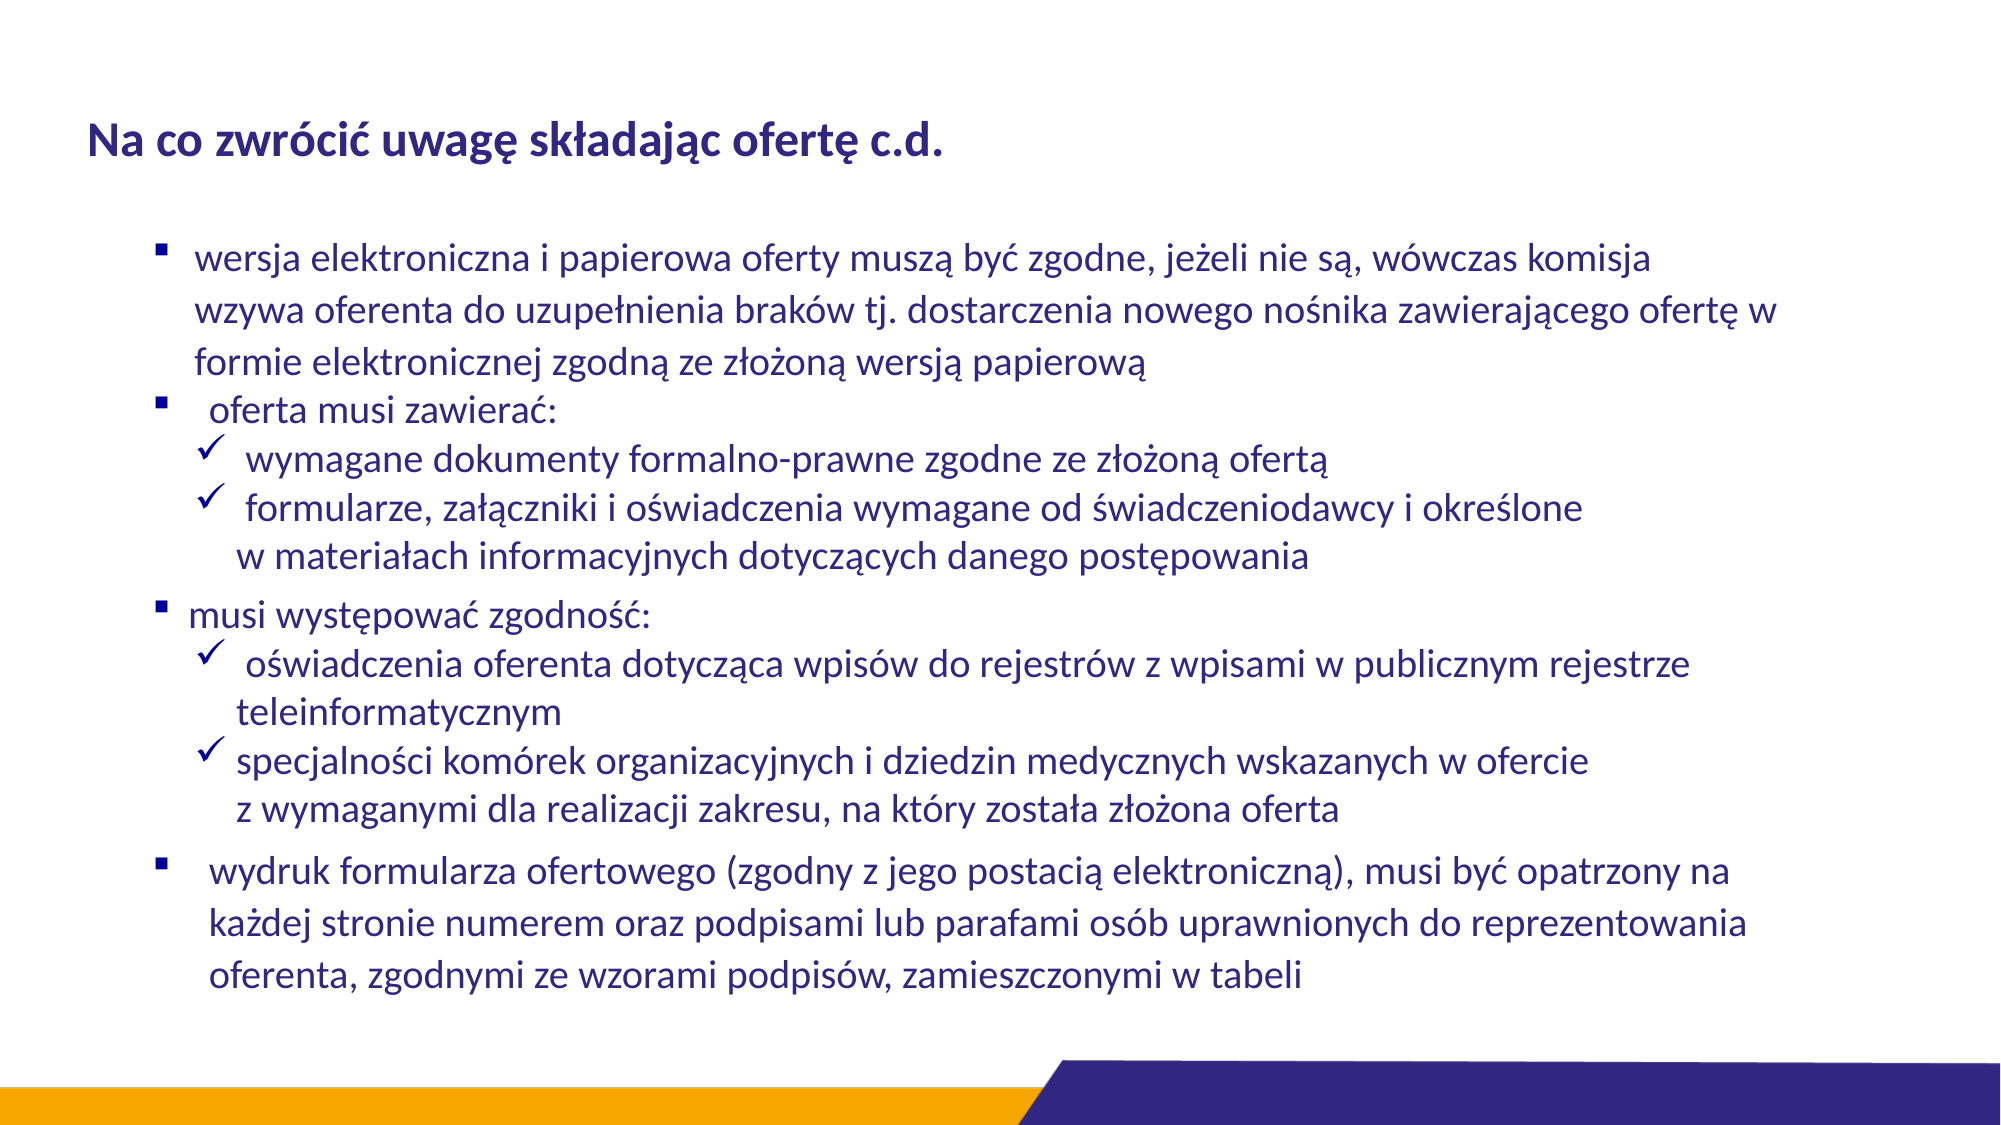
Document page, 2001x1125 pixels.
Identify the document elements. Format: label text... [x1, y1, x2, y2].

picture [0, 1060, 2001, 1125]
list wersja elektroniczna i papierowa oferty muszą być zgodne, jeżeli nie są, wówczas komisja wzywa oferenta do uzupełnienia braków tj. dostarczenia nowego nośnika zawierającego ofertę w formie elektronicznej zgodną ze złożoną wersją papierową oferta musi zawierać: wymagane dokumenty formalno-prawne zgodne ze złożoną ofertą formularze, załączniki i oświadczenia wymagane od świadczeniodawcy i określone w materiałach informacyjnych dotyczących danego postępowania musi występować zgodność: oświadczenia oferenta dotycząca wpisów do rejestrów z wpisami w publicznym rejestrze teleinformatycznym specjalności komórek organizacyjnych i dziedzin medycznych wskazanych w ofercie z wymaganymi dla realizacji zakresu, na który została złożona oferta wydruk formularza ofertowego (zgodny z jego postacią elektroniczną), musi być opatrzony na każdej stronie numerem oraz podpisami lub parafami osób uprawnionych do reprezentowania oferenta, zgodnymi ze wzorami podpisów, zamieszczonymi w tabeli [137, 219, 1823, 1014]
title Na co zwrócić uwagę składając ofertę c.d. [71, 59, 1797, 220]
